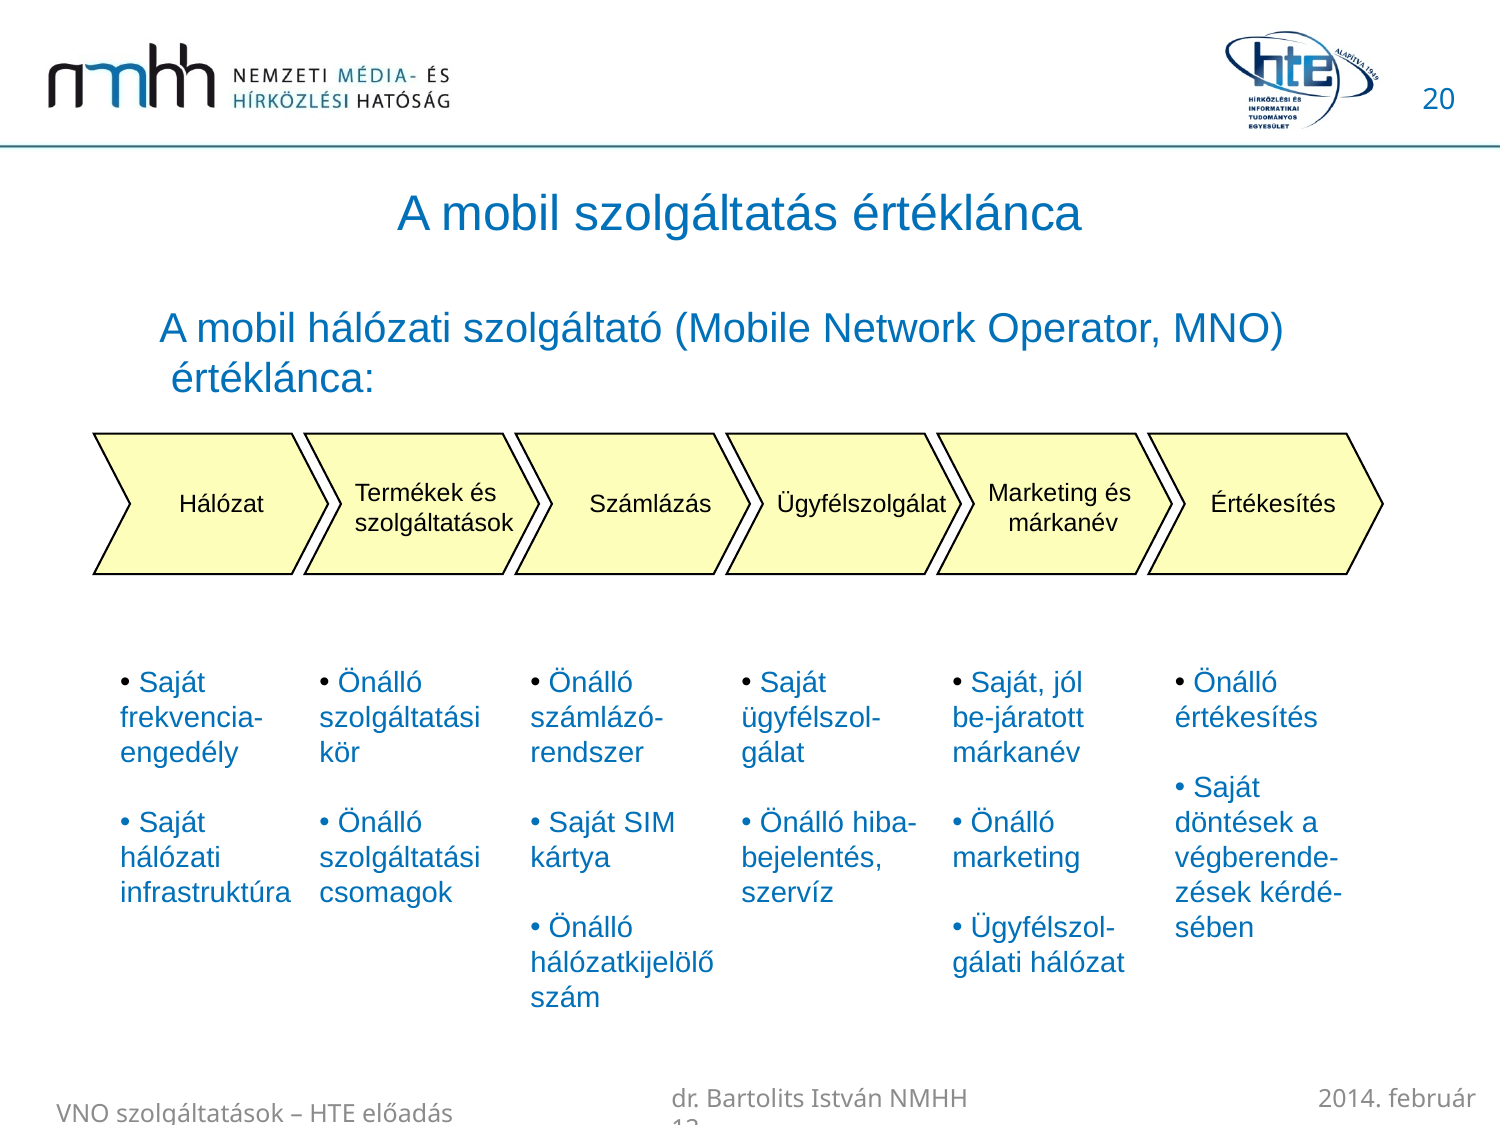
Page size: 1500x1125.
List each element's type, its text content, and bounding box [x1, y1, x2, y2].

text_box [529, 484, 540, 524]
picture [0, 0, 1500, 160]
text_box Saját ügyfélszol-gálat Önálló hiba-bejelentés, szervíz [726, 656, 937, 916]
text_box Önálló számlázó-rendszer Saját SIM kártya Önálló hálózatkijelölő szám [515, 656, 739, 1021]
text_box Önálló értékesítés Saját döntések a végberende-zések kérdé-sében [1160, 656, 1371, 951]
text_box A mobil hálózati szolgáltató (Mobile Network Operator, MNO) értéklánca: [144, 292, 1300, 408]
text_box [1154, 469, 1172, 539]
text_box [937, 433, 1154, 503]
text_box Ügyfélszolgálat [762, 480, 962, 526]
text_box [726, 505, 950, 575]
text_box Önálló szolgáltatási kör Önálló szolgáltatási csomagok [304, 656, 516, 916]
text_box [726, 433, 949, 503]
text_box [515, 433, 751, 575]
title A mobil szolgáltatás értéklánca [230, 172, 1250, 255]
text_box [304, 505, 519, 575]
text_box Saját, jól be-járatott márkanév Önálló marketing Ügyfélszol-gálati hálózat [937, 656, 1149, 986]
text_box Értékesítés [1195, 480, 1352, 526]
text_box Hálózat [164, 480, 280, 526]
text_box [1148, 433, 1383, 575]
text_box [93, 433, 329, 575]
text_box [937, 505, 1152, 575]
text_box Saját frekvencia-engedély Saját hálózati infrastruktúra [105, 656, 304, 916]
text_box [304, 433, 521, 502]
slide_number VNO szolgáltatások – HTE előadás [41, 1074, 633, 1125]
text_box Számlázás [574, 480, 727, 526]
footer dr. Bartolits István NMHH 2014. február 12. [656, 1074, 1500, 1125]
text_box Marketing és márkanév [973, 468, 1154, 544]
text_box Termékek és szolgáltatások [340, 468, 529, 544]
